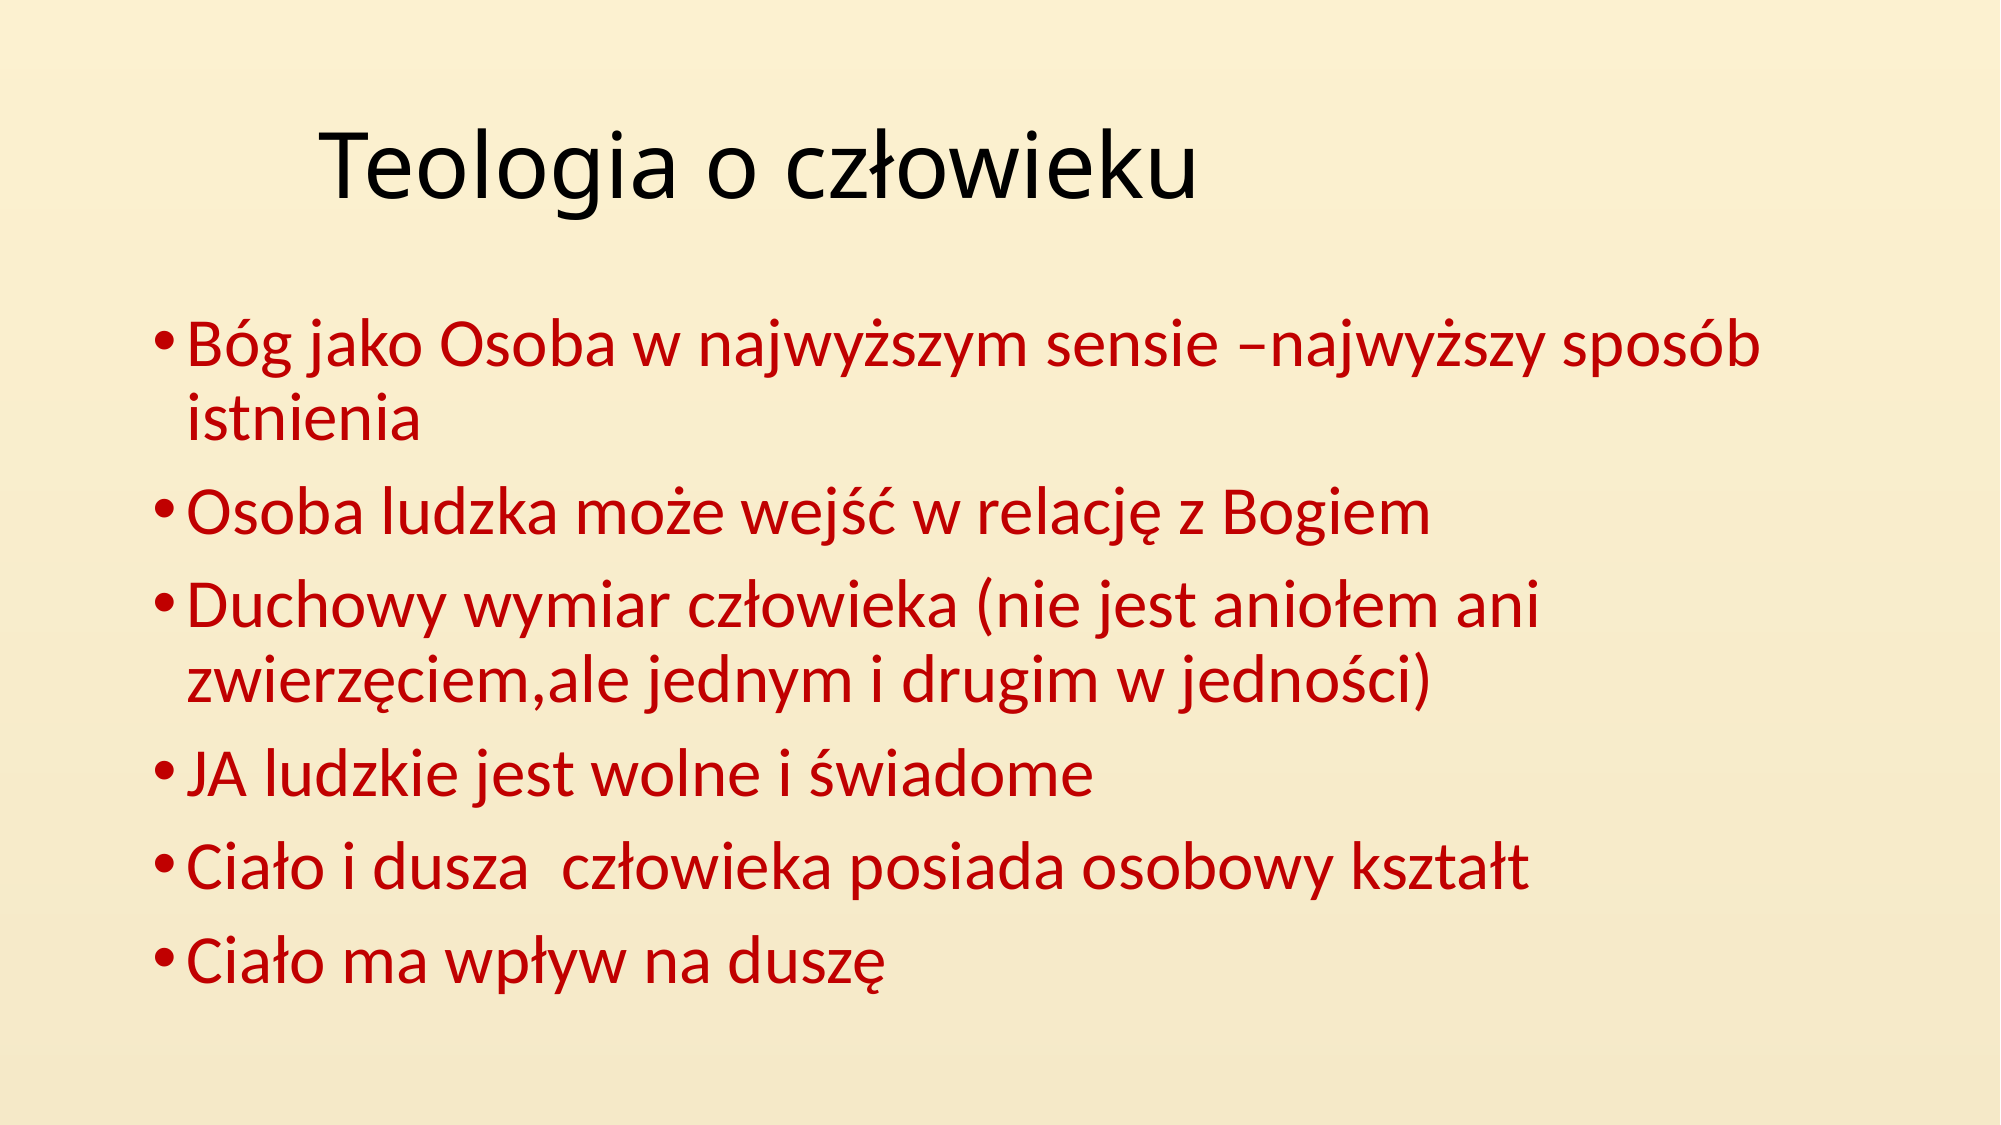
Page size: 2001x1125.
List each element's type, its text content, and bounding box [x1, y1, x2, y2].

list Bóg jako Osoba w najwyższym sensie –najwyższy sposób istnienia Osoba ludzka może wejść w relację z Bogiem Duchowy wymiar człowieka (nie jest aniołem ani zwierzęciem,ale jednym i drugim w jedności) JA ludzkie jest wolne i świadome Ciało i dusza człowieka posiada osobowy kształt Ciało ma wpływ na duszę [137, 299, 1863, 1014]
title Teologia o człowieku [137, 59, 1863, 278]
